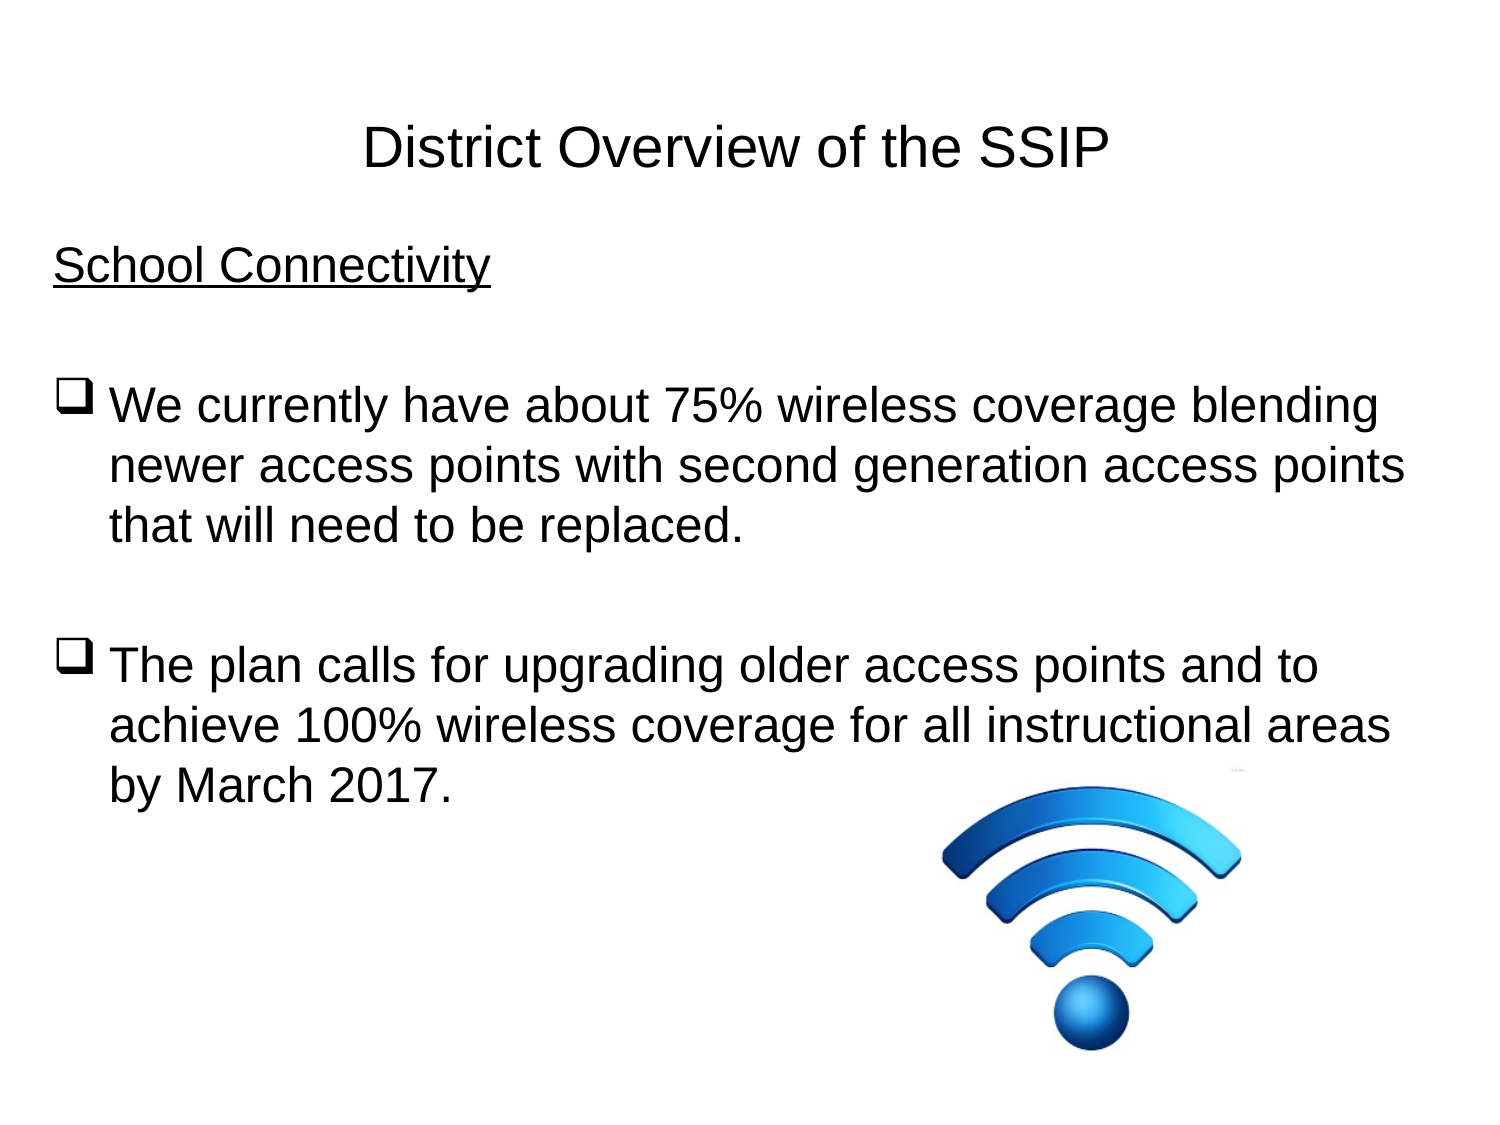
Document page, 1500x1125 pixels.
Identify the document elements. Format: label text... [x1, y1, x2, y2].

subtitle School Connectivity We currently have about 75% wireless coverage blending newer access points with second generation access points that will need to be replaced. The plan calls for upgrading older access points and to achieve 100% wireless coverage for all instructional areas by March 2017. [37, 224, 1463, 1088]
title District Overview of the SSIP [99, 75, 1375, 213]
picture [937, 762, 1246, 1071]
